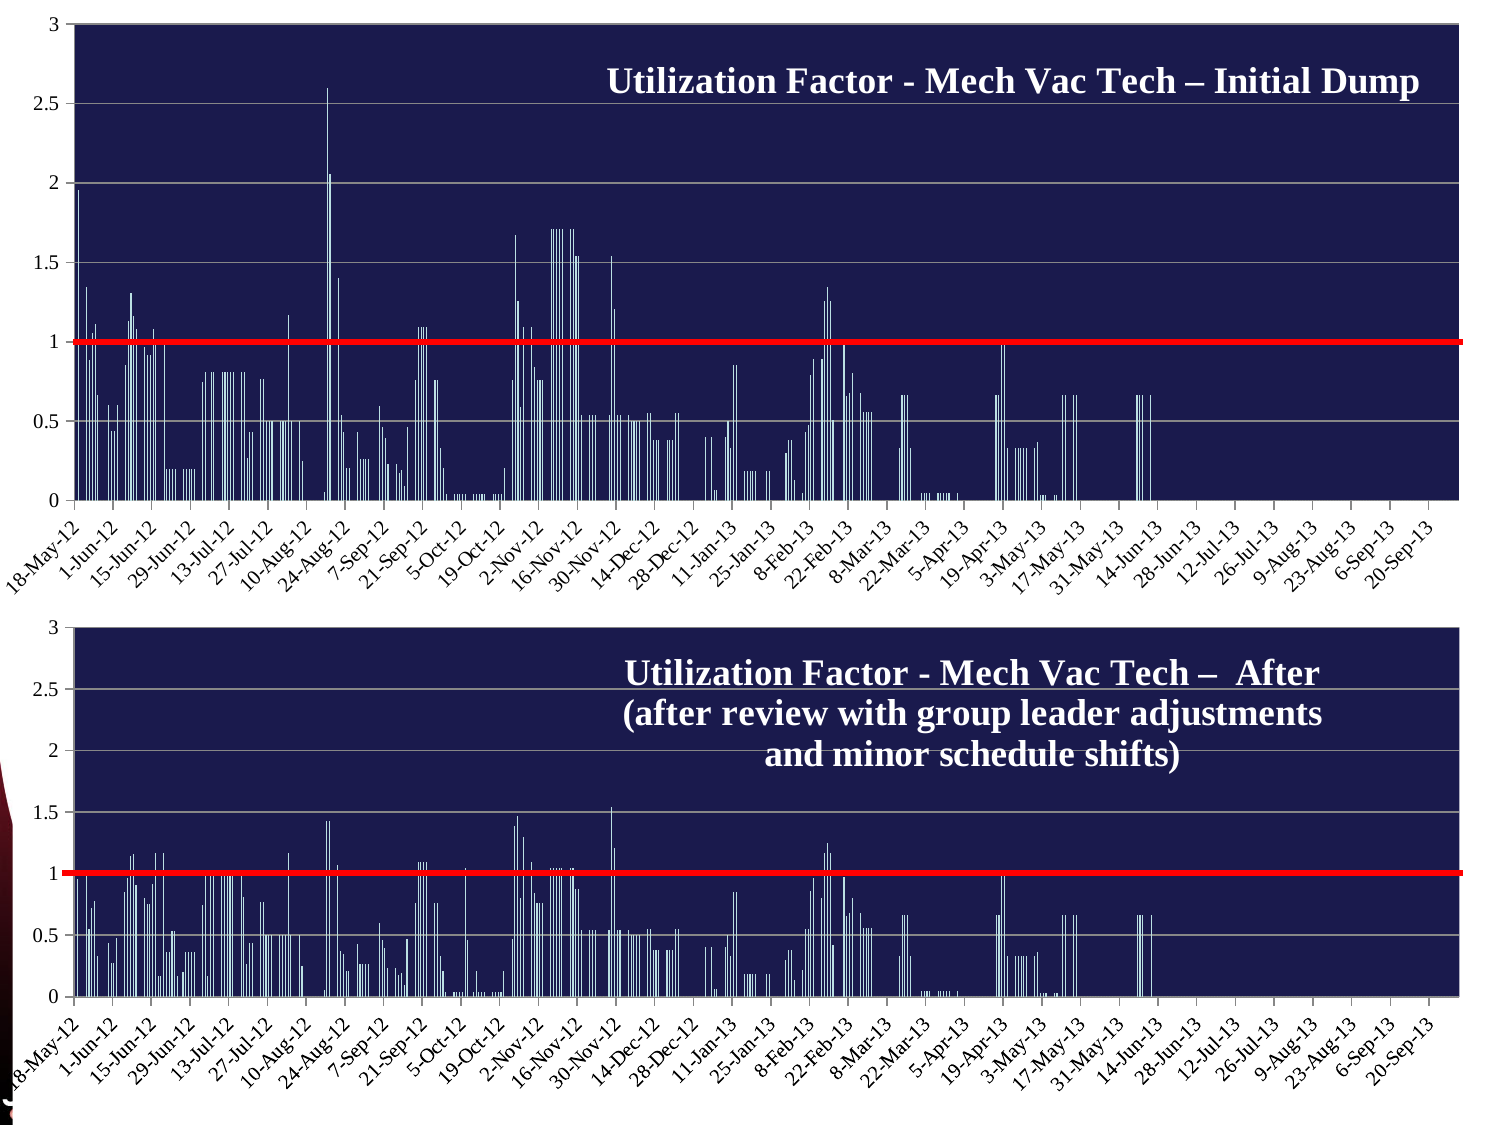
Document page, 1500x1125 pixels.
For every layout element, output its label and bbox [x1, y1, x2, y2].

chart [0, 0, 1500, 1125]
